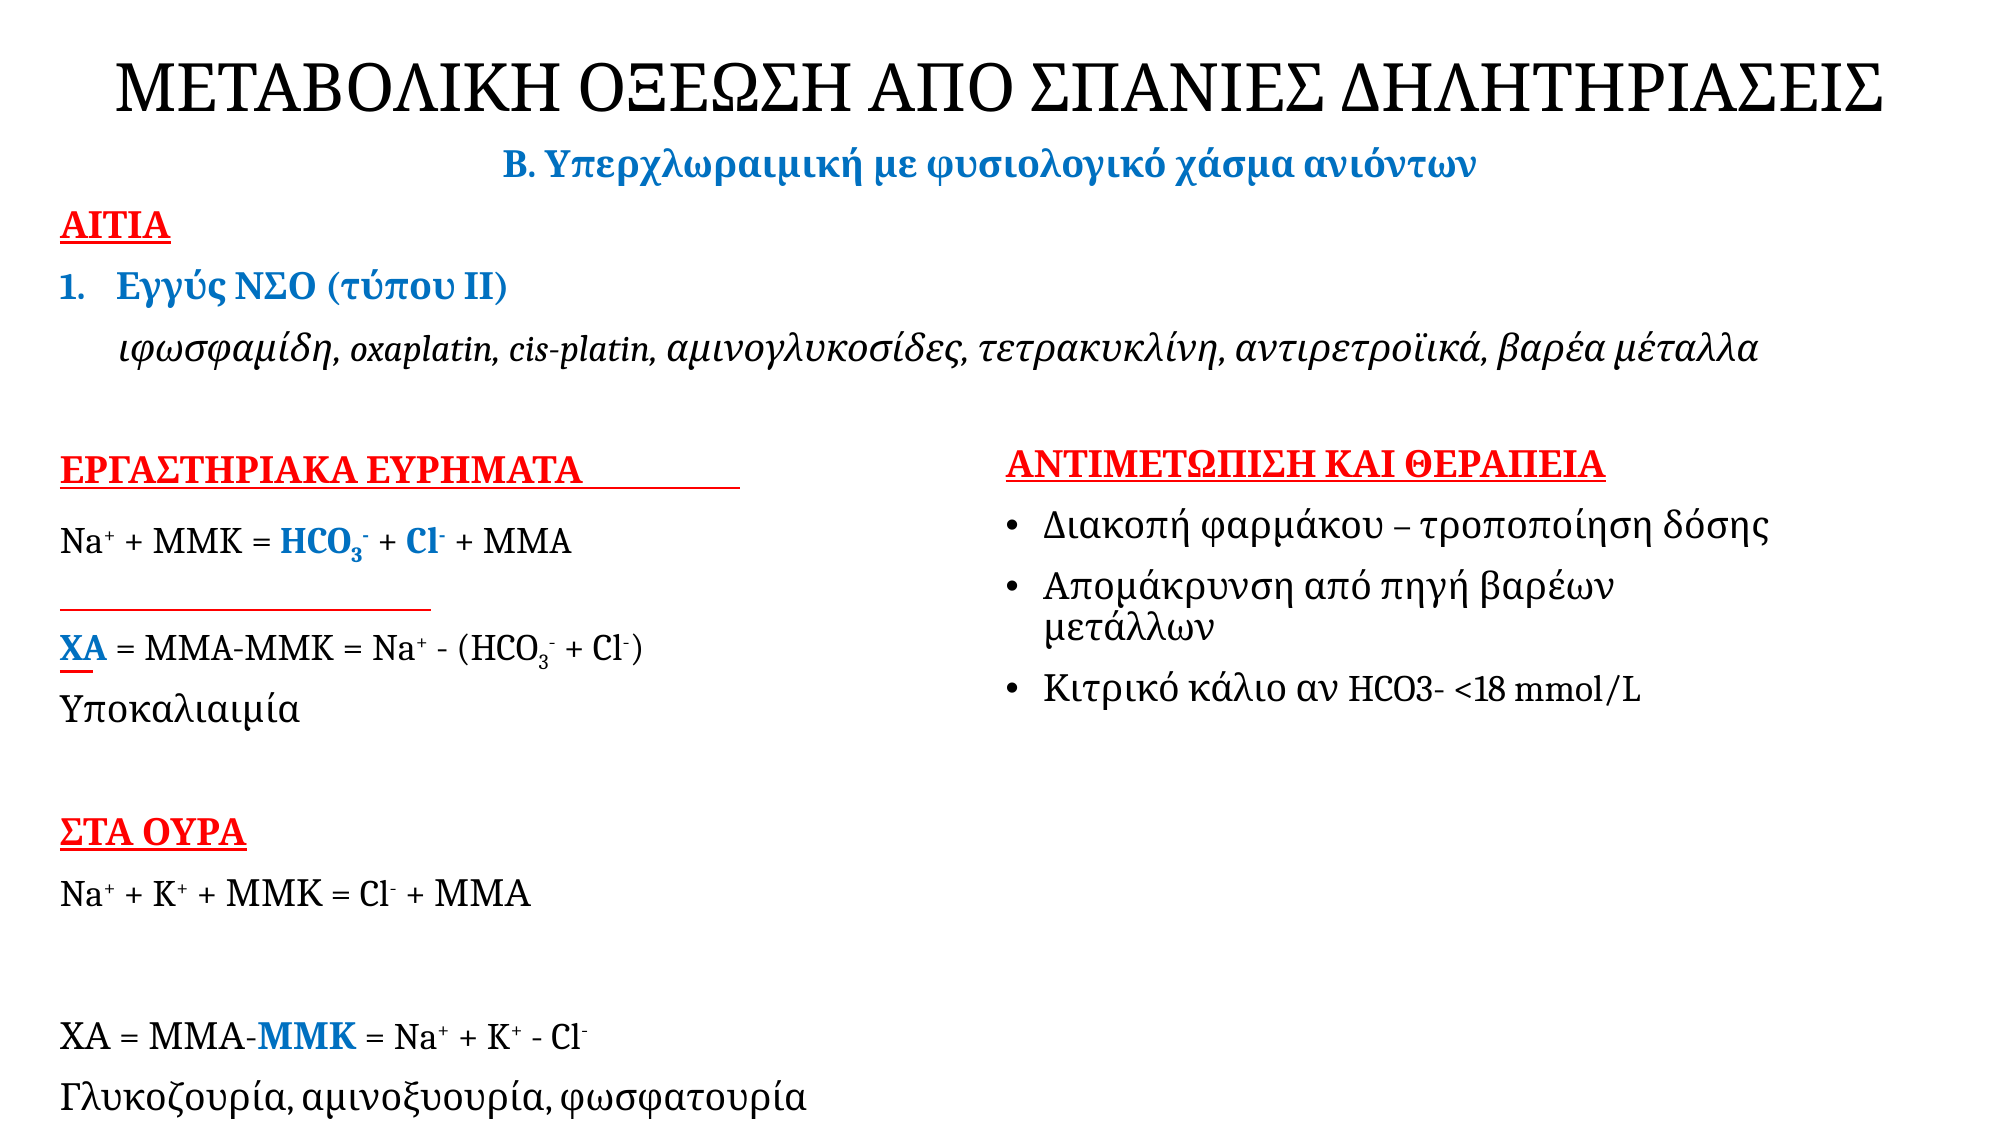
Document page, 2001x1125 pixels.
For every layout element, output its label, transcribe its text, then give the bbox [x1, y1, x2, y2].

title ΜΕΤΑΒΟΛΙΚΗ ΟΞΕΩΣΗ ΑΠΟ ΣΠΑΝΙΕΣ ΔΗΛΗΤΗΡΙΑΣΕΙΣ [0, 0, 2000, 180]
list Β. Υπερχλωραιμική με φυσιολογικό χάσμα ανιόντων ΑΙΤΙΑ Εγγύς ΝΣΟ (τύπου ΙΙ) ιφωσφαμίδη, oxaplatin, cis-platin, αμινογλυκοσίδες, τετρακυκλίνη, αντιρετροϊικά, βαρέα μέταλλα ΕΡΓΑΣΤΗΡΙΑΚΑ ΕΥΡΗΜΑΤΑ [44, 137, 1937, 1050]
text_box ΑΝΤΙΜΕΤΩΠΙΣΗ ΚΑΙ ΘΕΡΑΠΕΙΑ Διακοπή φαρμάκου – τροποποίηση δόσης Απομάκρυνση από πηγή βαρέων μετάλλων Κιτρικό κάλιο αν HCO3- <18 mmol/L [990, 437, 1803, 1001]
text_box Na+ + MMK = HCO3- + Cl- + MMA XA = MMA-MMK = Na+ - (HCO3- + Cl-) Υποκαλιαιμία ΣΤΑ ΟΥΡΑ Na+ + K+ + ΜΜΚ = Cl- + ΜΜΑ ΧΑ = ΜΜΑ-ΜΜΚ = Na+ + K+ - Cl- Γλυκοζουρία, αμινοξυουρία, φωσφατουρία pH<5,5 [44, 508, 857, 1072]
